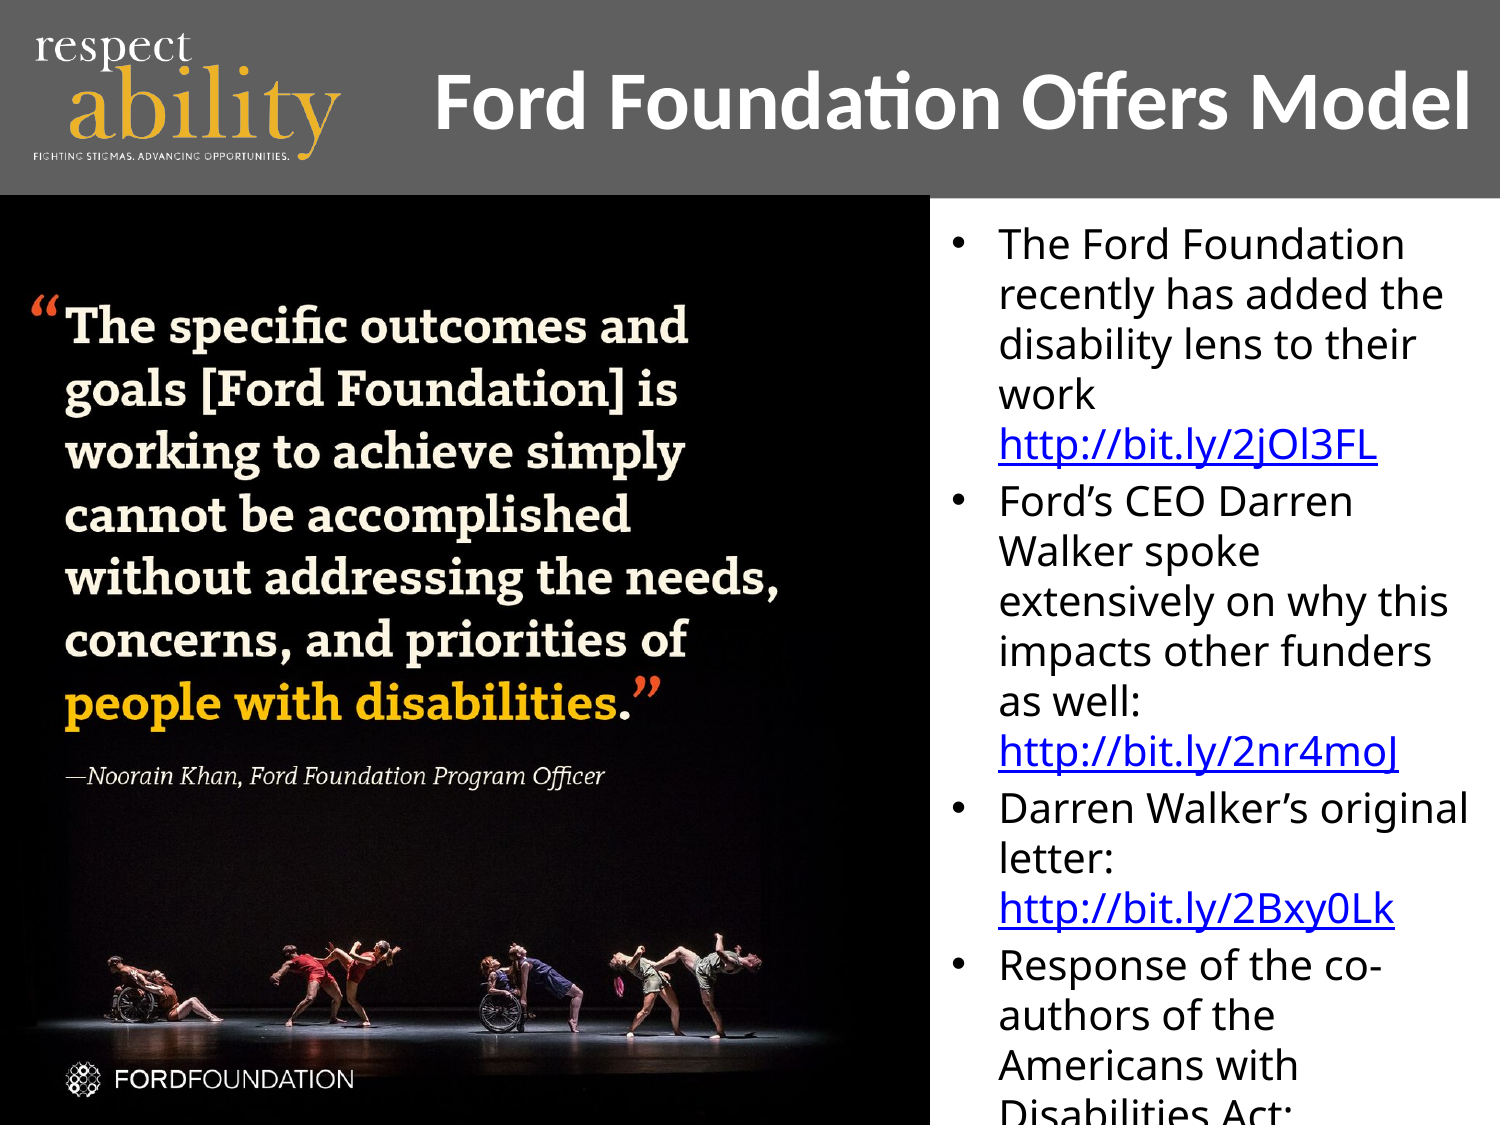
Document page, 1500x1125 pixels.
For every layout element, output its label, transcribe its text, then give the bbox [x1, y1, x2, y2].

text_box The Ford Foundation recently has added the disability lens to their work http://bit.ly/2jOl3FL Ford’s CEO Darren Walker spoke extensively on why this impacts other funders as well: http://bit.ly/2nr4moJ Darren Walker’s original letter: http://bit.ly/2Bxy0Lk Response of the co-authors of the Americans with Disabilities Act: http://bit.ly/2AueSyx Darren Walker-Sen. Tom Harkin interview: http://bit.ly/2zrgFpE [936, 210, 1496, 1125]
picture [34, 33, 341, 163]
title Ford Foundation Offers Model [137, 32, 1488, 103]
picture [0, 195, 930, 1125]
